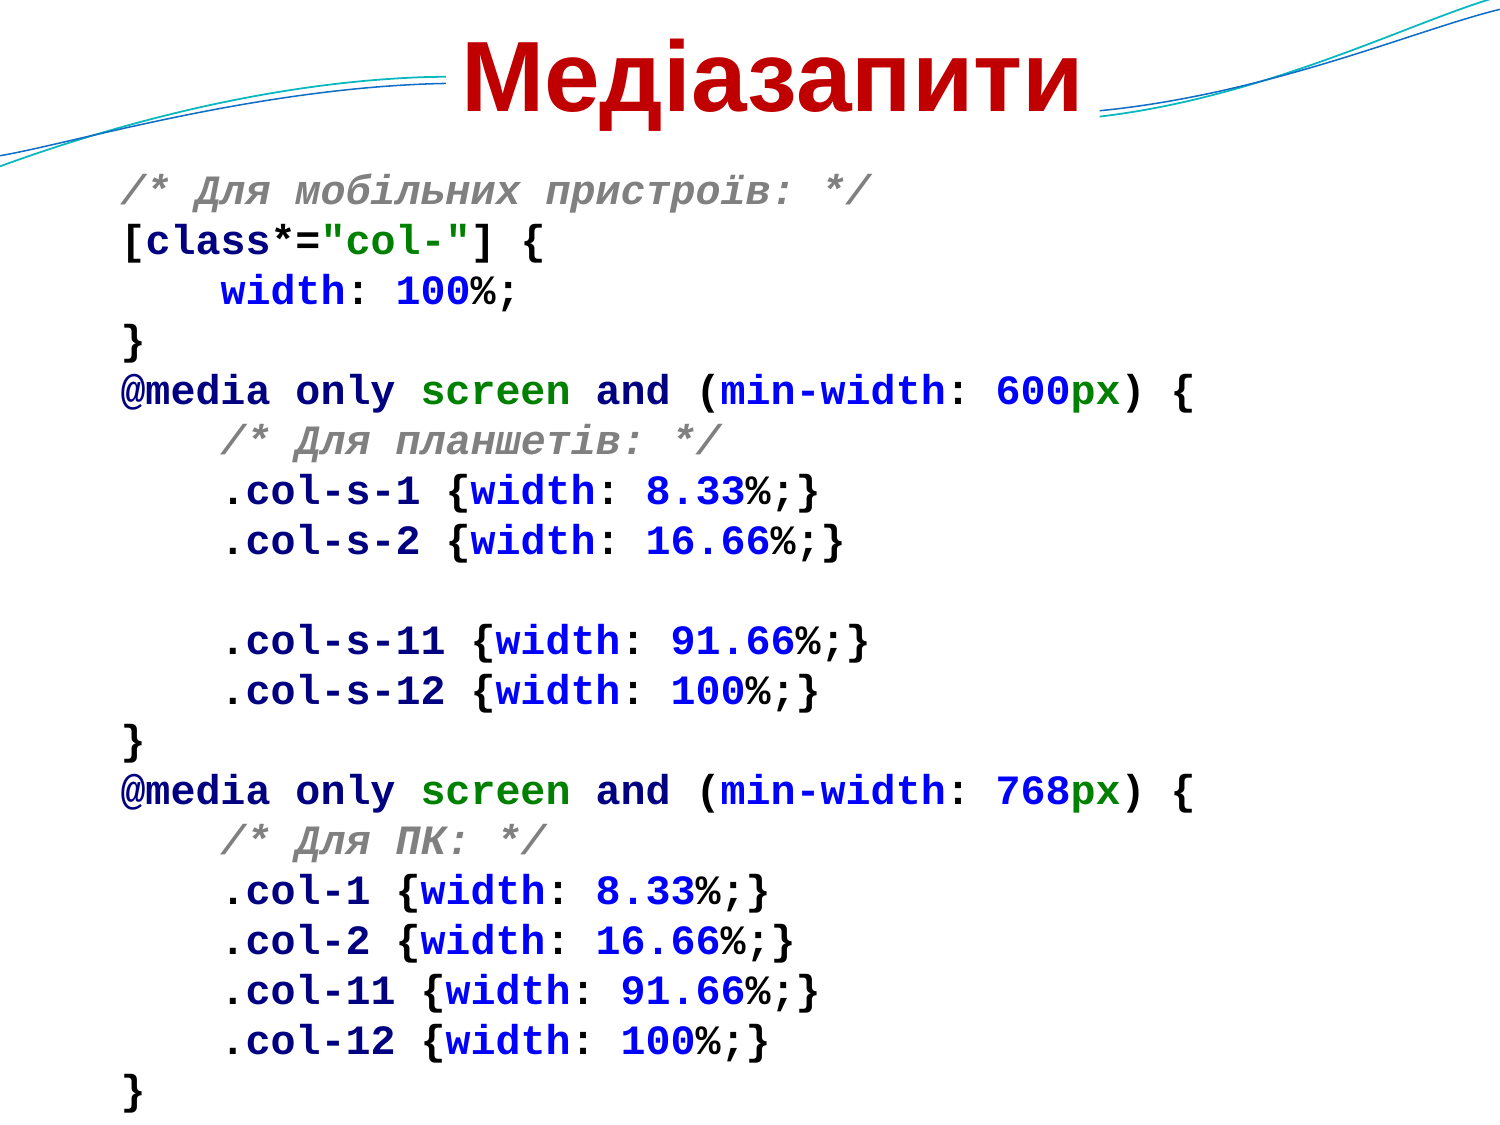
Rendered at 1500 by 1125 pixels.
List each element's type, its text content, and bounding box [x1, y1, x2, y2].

text_box /* Для мобільних пристроїв: */ [class*="col-"] { width: 100%; } @media only screen and (min-width: 600px) { /* Для планшетів: */ .col-s-1 {width: 8.33%;} .col-s-2 {width: 16.66%;} .col-s-11 {width: 91.66%;} .col-s-12 {width: 100%;} } @media only screen and (min-width: 768px) { /* Для ПК: */ .col-1 {width: 8.33%;} .col-2 {width: 16.66%;} .col-11 {width: 91.66%;} .col-12 {width: 100%;} } [105, 155, 1211, 1121]
text_box Медіазапити [446, 4, 1100, 139]
